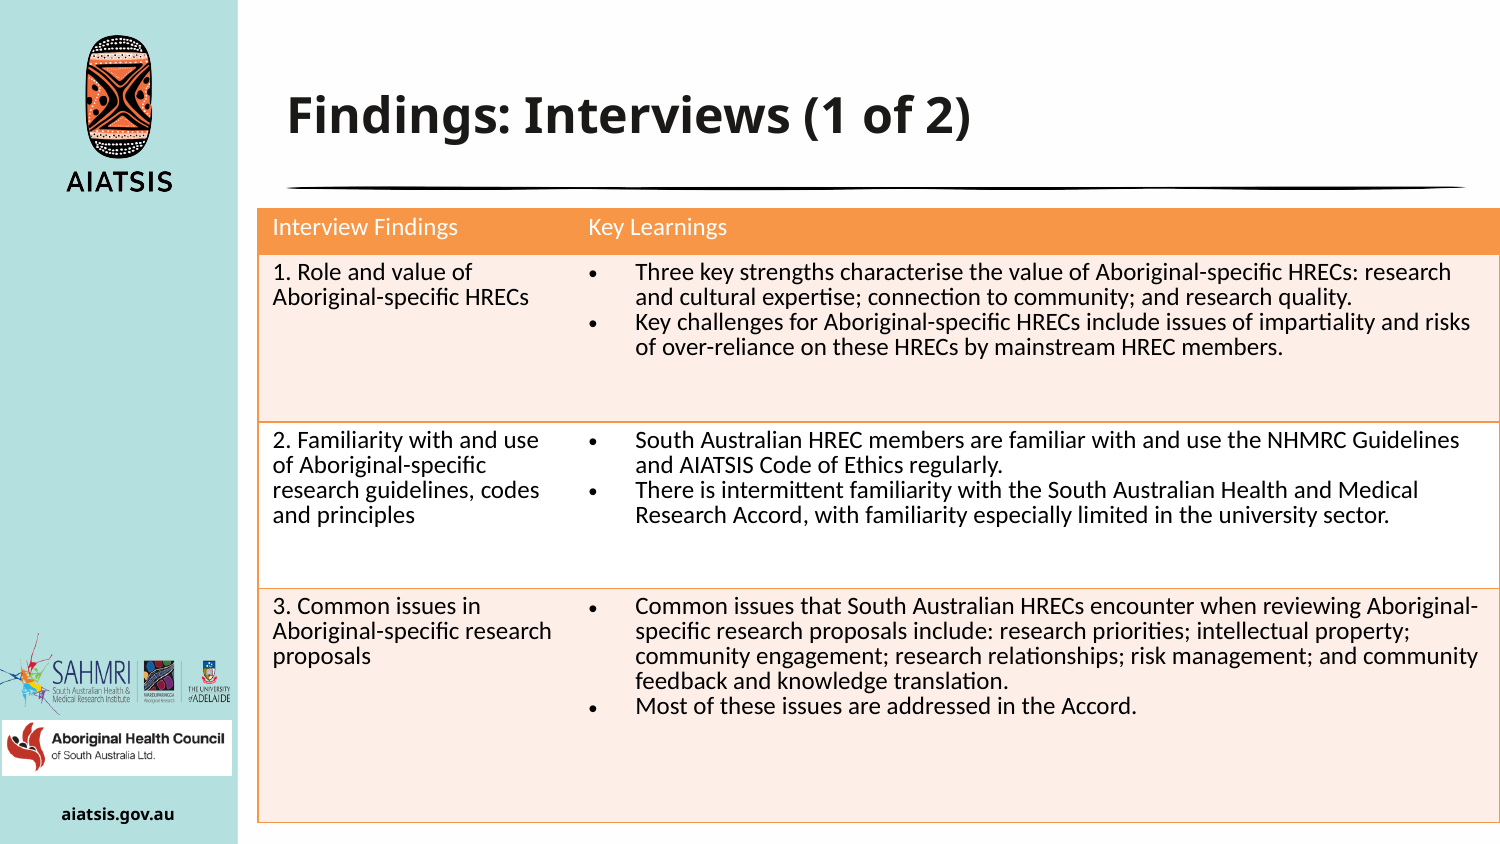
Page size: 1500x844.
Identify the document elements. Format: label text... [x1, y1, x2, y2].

table_header Interview Findings [259, 210, 574, 253]
table_header Key Learnings [574, 210, 1499, 253]
text_box Findings: Interviews (1 of 2) [285, 83, 1500, 144]
table_cell South Australian HREC members are familiar with and use the NHMRC Guidelines and AIATSIS Code of Ethics regularly. There is intermittent familiarity with the South Australian Health and Medical Research Accord, with familiarity especially limited in the university sector. [574, 423, 1499, 588]
table_cell 2. Familiarity with and use of Aboriginal-specific research guidelines, codes and principles [259, 423, 574, 588]
picture [0, 0, 1500, 844]
table_cell Three key strengths characterise the value of Aboriginal-specific HRECs: research and cultural expertise; connection to community; and research quality. Key challenges for Aboriginal-specific HRECs include issues of impartiality and risks of over-reliance on these HRECs by mainstream HREC members. [574, 255, 1499, 421]
table_cell 3. Common issues in Aboriginal-specific research proposals [259, 589, 574, 822]
table_cell Common issues that South Australian HRECs encounter when reviewing Aboriginal-specific research proposals include: research priorities; intellectual property; community engagement; research relationships; risk management; and community feedback and knowledge translation. Most of these issues are addressed in the Accord. [574, 589, 1499, 822]
table_cell 1. Role and value of Aboriginal-specific HRECs [259, 255, 574, 421]
